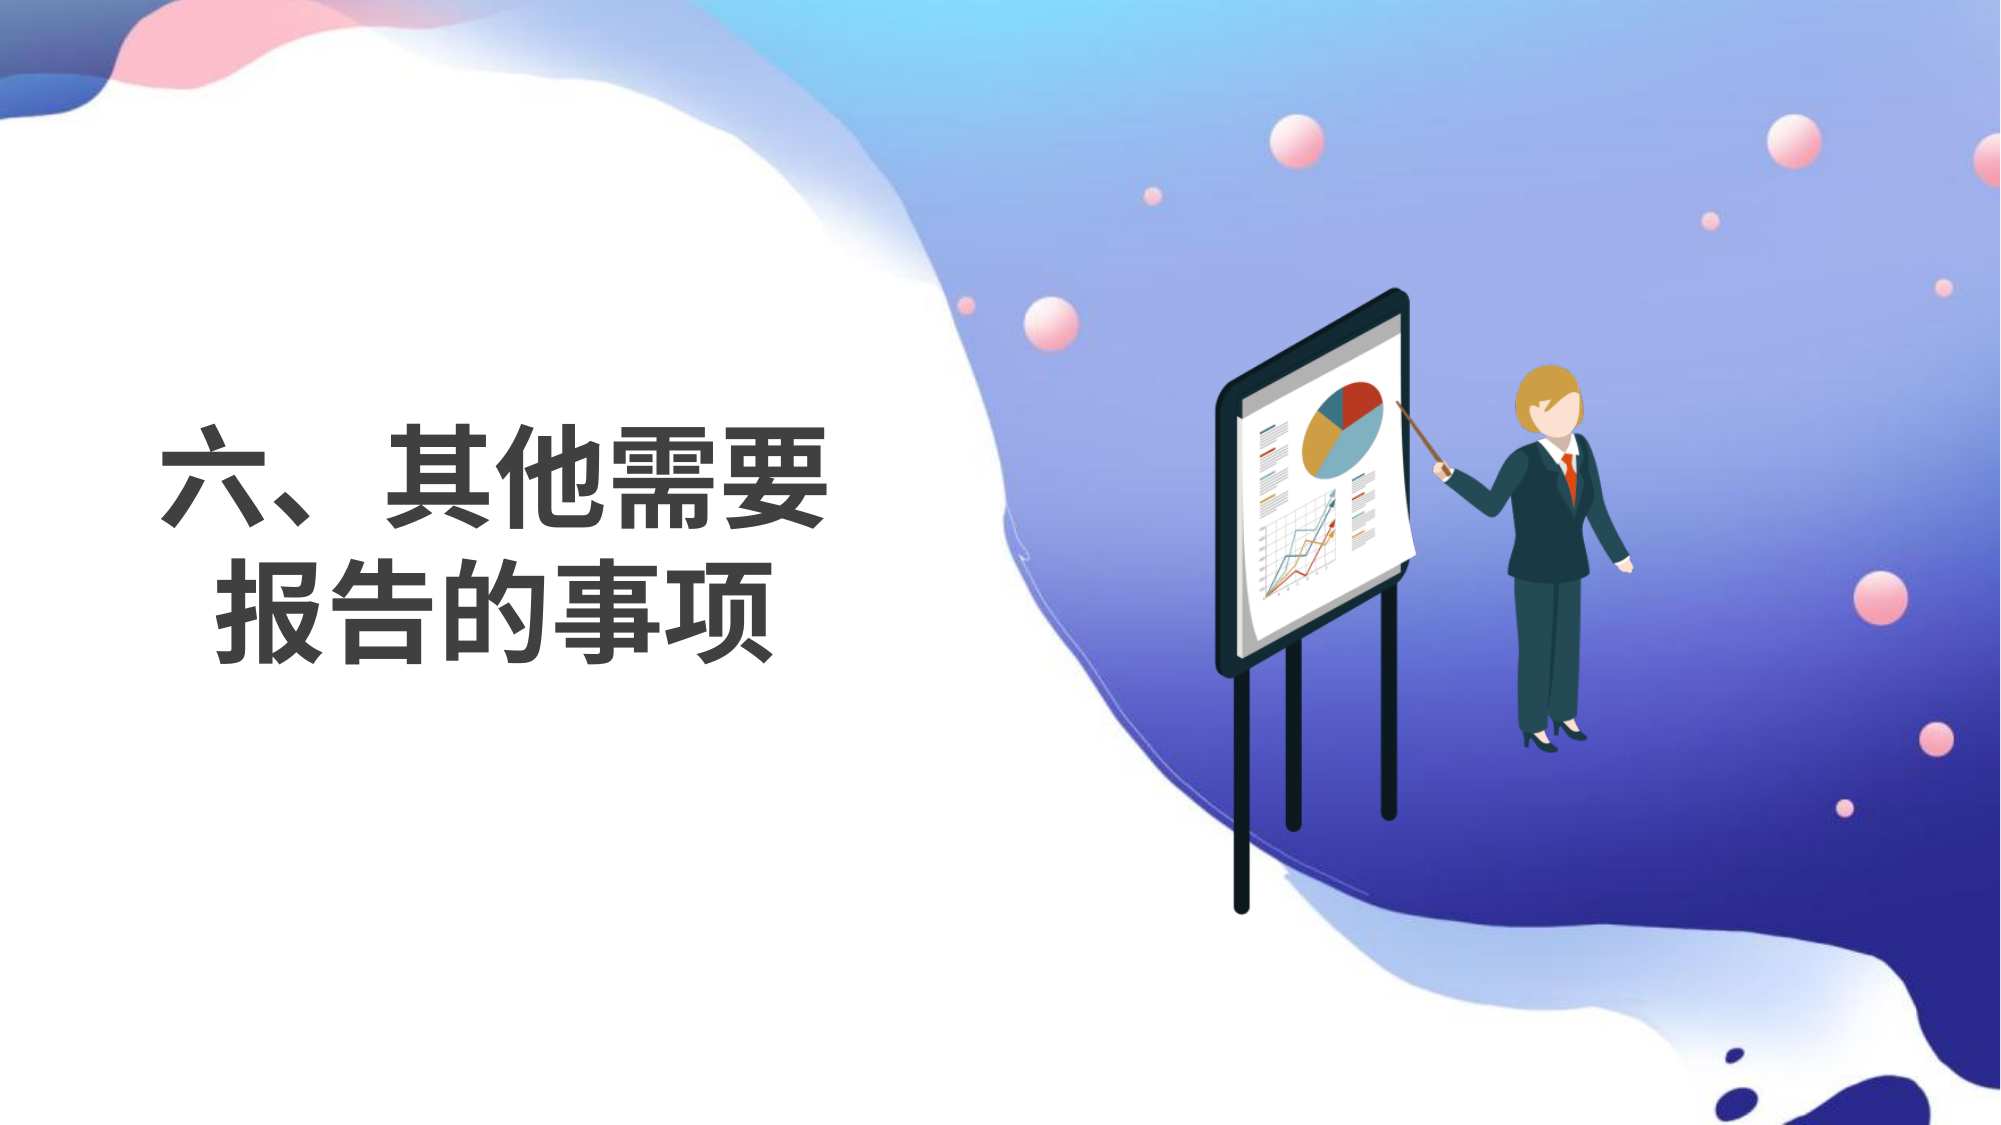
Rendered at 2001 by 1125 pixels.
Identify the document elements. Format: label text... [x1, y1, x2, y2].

picture [0, 0, 2001, 1125]
text_box 六、其他需要报告的事项 [93, 399, 896, 685]
